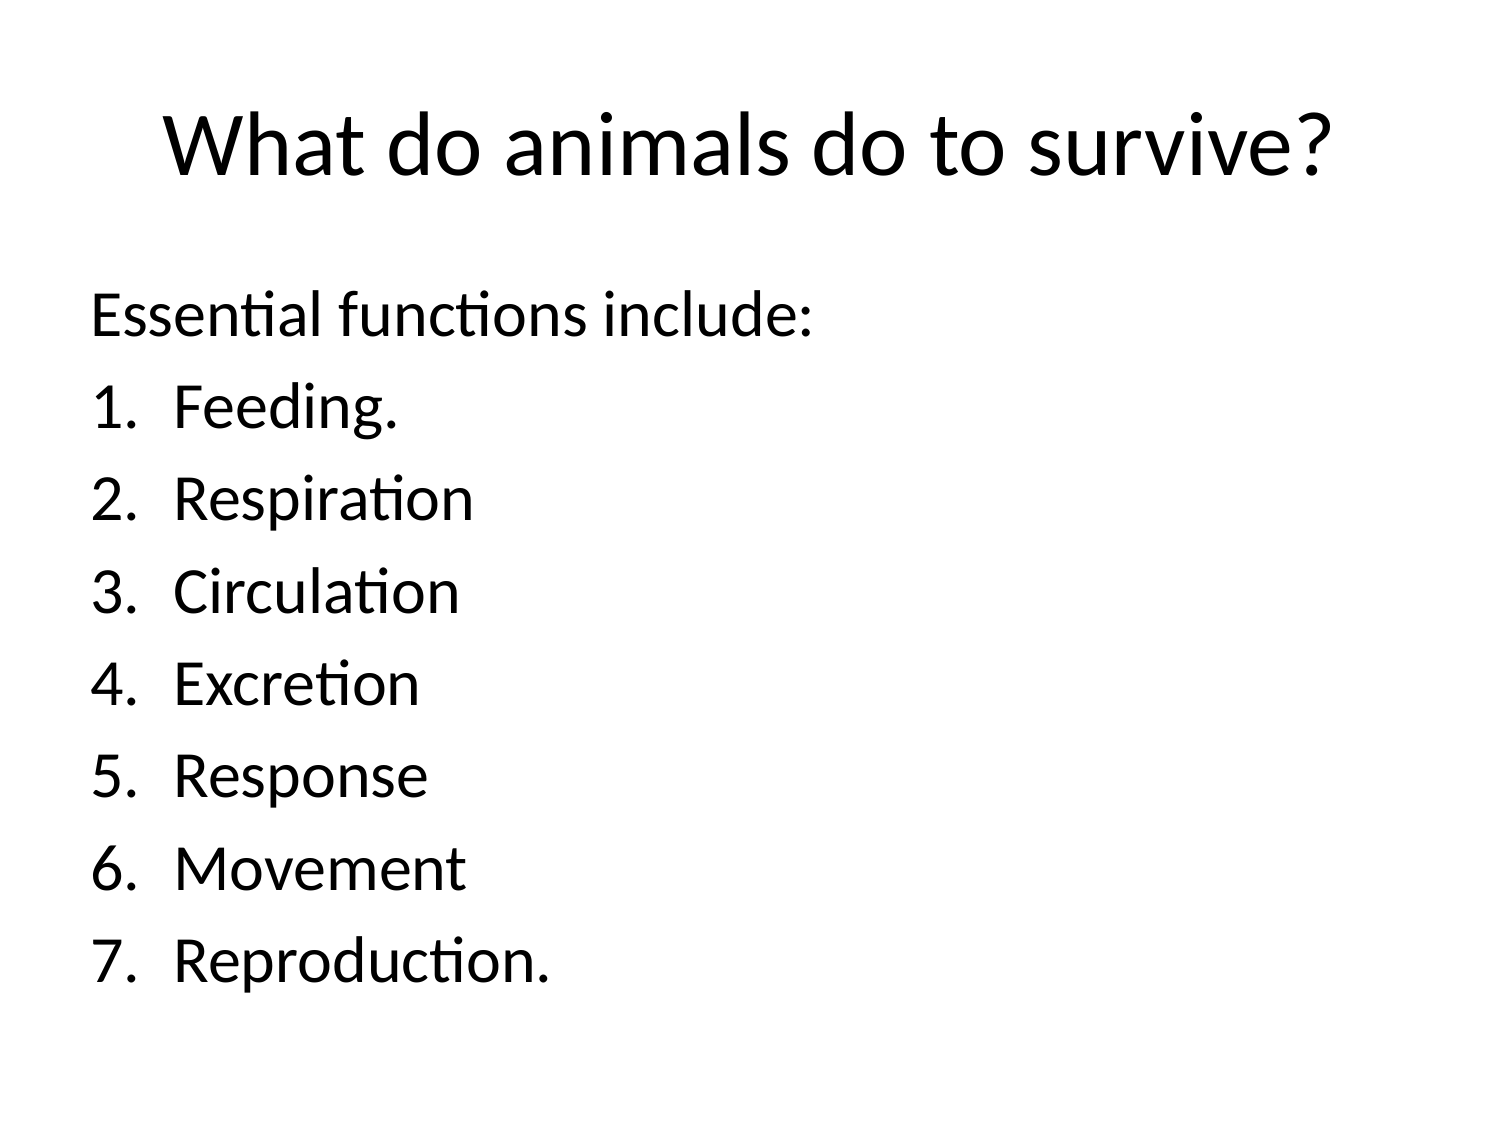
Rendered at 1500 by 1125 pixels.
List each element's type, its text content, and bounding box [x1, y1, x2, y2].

list Essential functions include: Feeding. Respiration Circulation Excretion Response Movement Reproduction. [75, 262, 1425, 1005]
title What do animals do to survive? [75, 45, 1425, 233]
